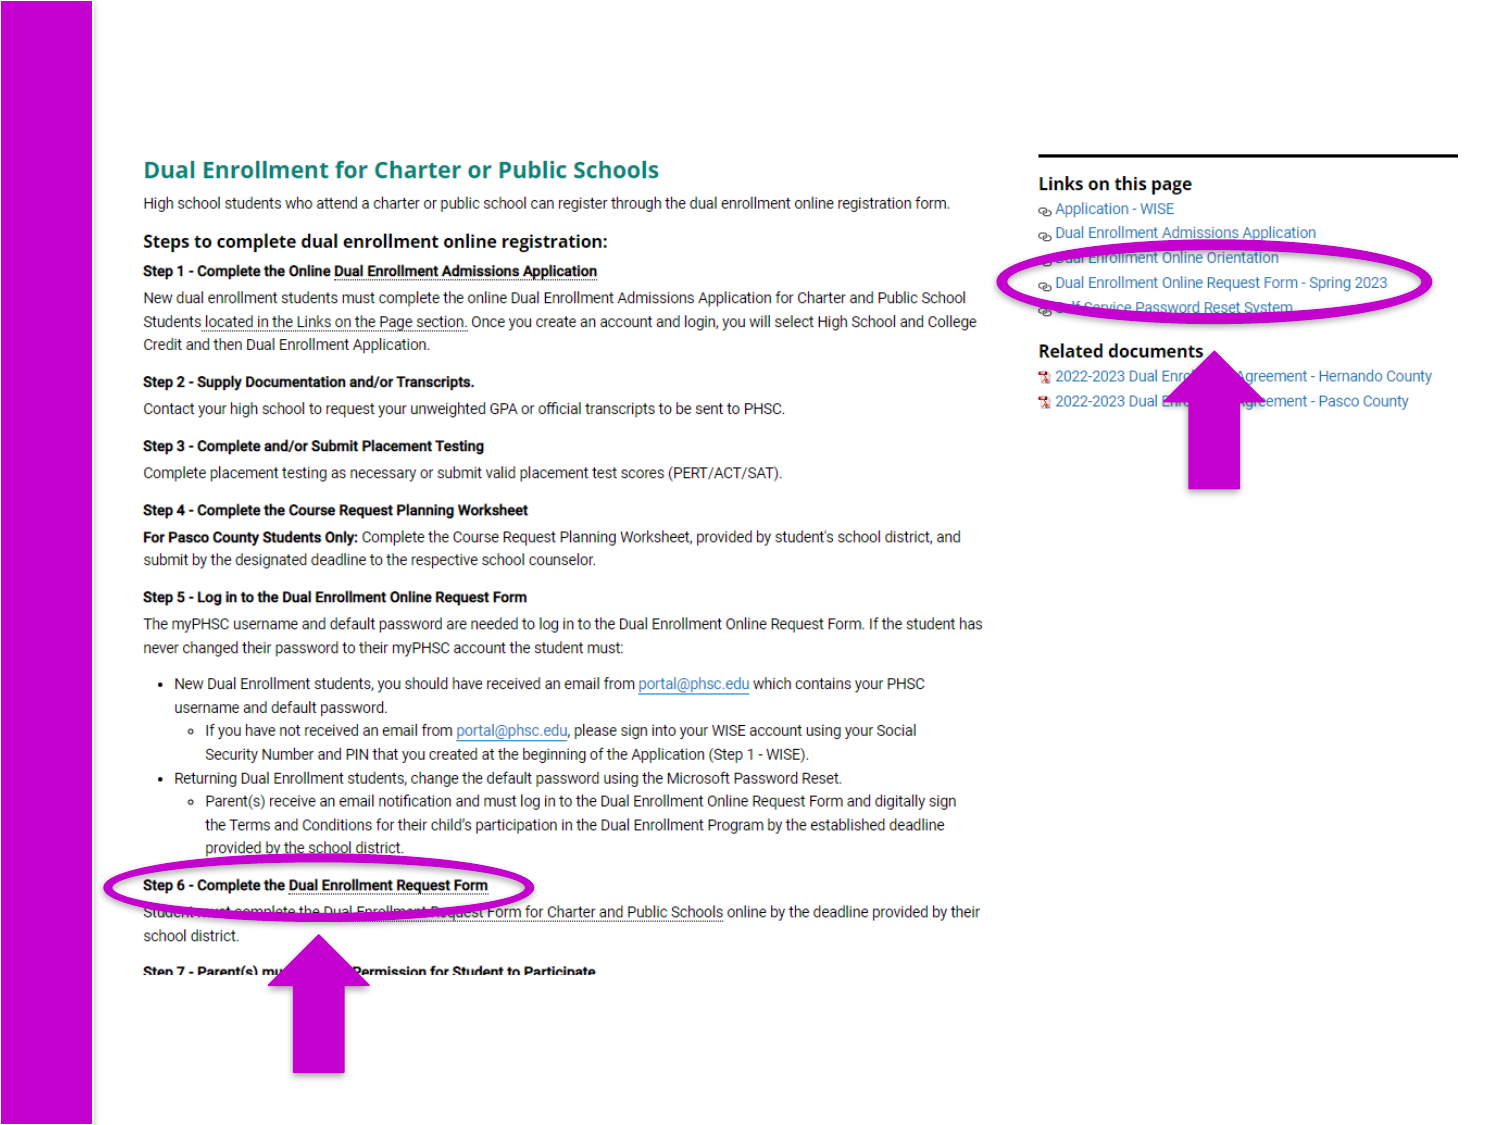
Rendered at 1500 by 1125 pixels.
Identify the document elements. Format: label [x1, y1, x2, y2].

text_box [267, 983, 370, 1074]
text_box [103, 876, 114, 899]
text_box [0, 0, 94, 1125]
picture [119, 99, 1458, 975]
